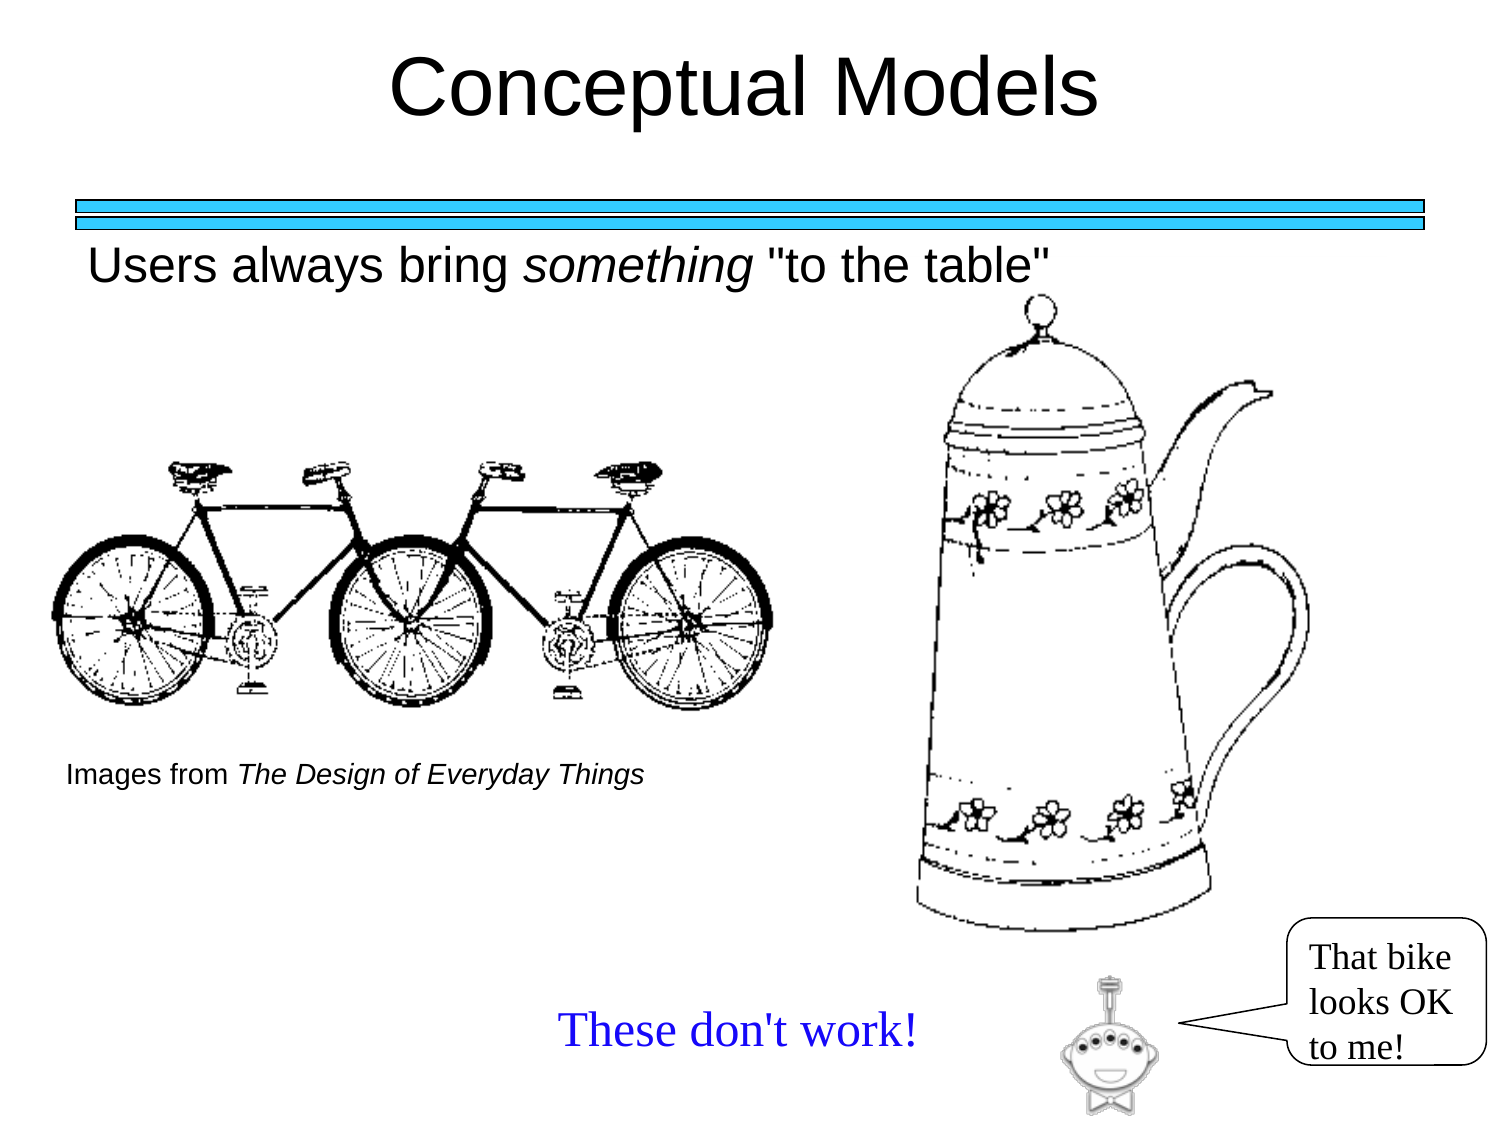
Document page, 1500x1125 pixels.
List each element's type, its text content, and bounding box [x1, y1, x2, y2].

text_box Users always bring something "to the table" [72, 224, 1152, 300]
text_box That bike looks OK to me! [1178, 917, 1487, 1066]
text_box Images from The Design of Everyday Things [51, 749, 661, 798]
picture [817, 254, 1387, 1125]
picture [18, 422, 806, 742]
text_box Conceptual Models [139, 24, 1350, 140]
text_box These don't work! [542, 989, 935, 1064]
